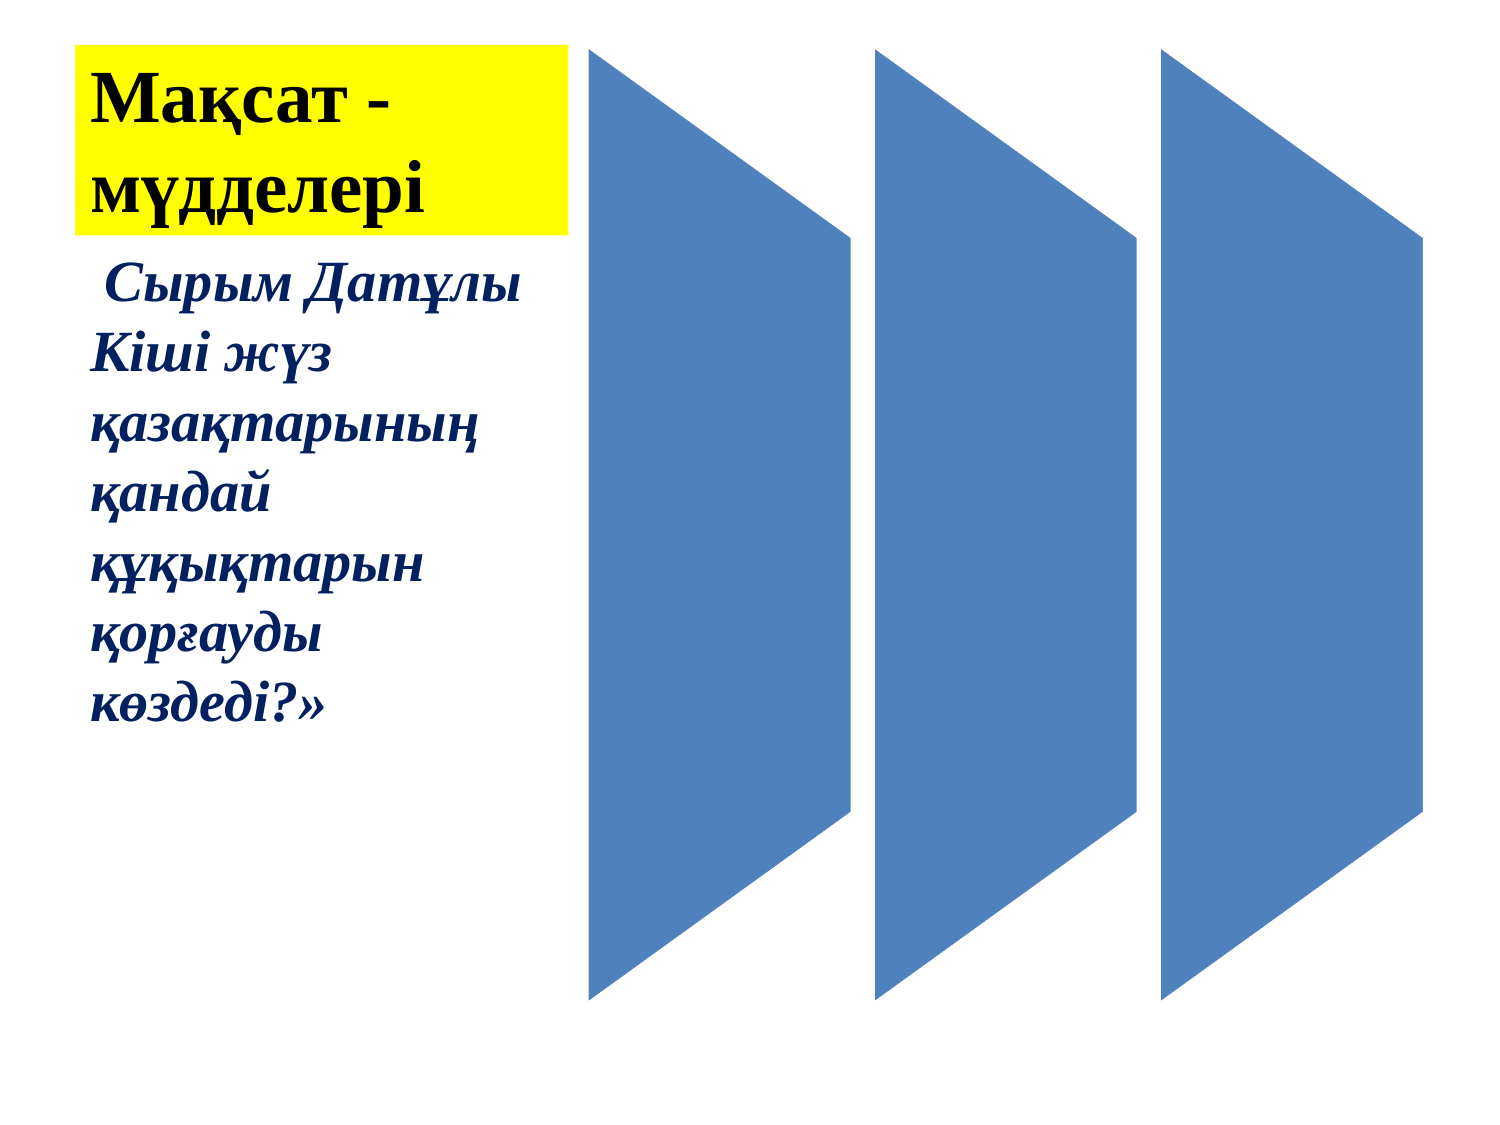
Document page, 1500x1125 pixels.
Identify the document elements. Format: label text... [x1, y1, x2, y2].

title Мақсат -мүдделері [75, 44, 569, 235]
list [586, 44, 1426, 1006]
list «Сырым Датұлы Кіші жүз қазақтарының қандай құқықтарын қорғауды көздеді?» [75, 235, 569, 1005]
